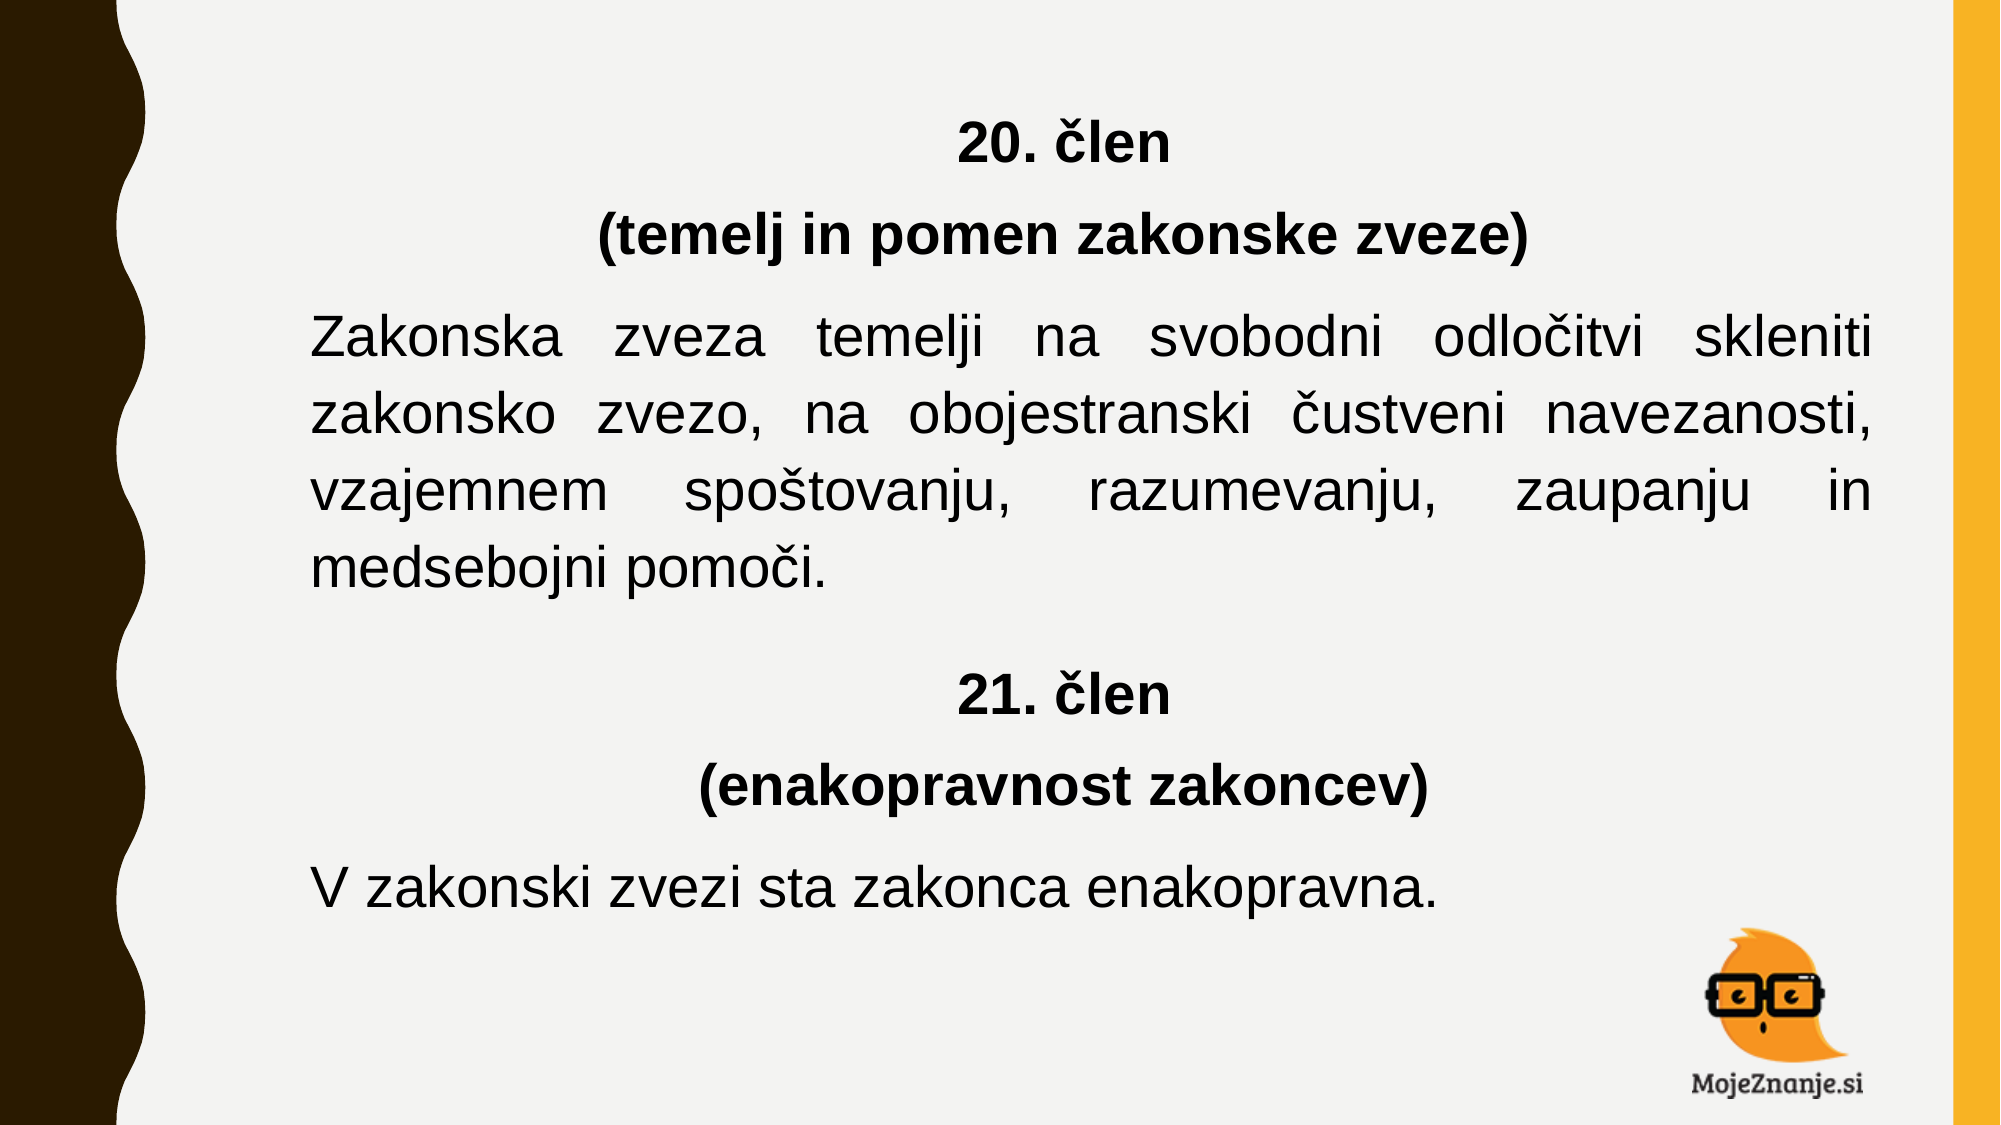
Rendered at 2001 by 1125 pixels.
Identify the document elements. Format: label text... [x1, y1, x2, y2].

picture [1692, 926, 1863, 1099]
list 20. člen (temelj in pomen zakonske zveze) Zakonska zveza temelji na svobodni odločitvi skleniti zakonsko zvezo, na obojestranski čustveni navezanosti, vzajemnem spoštovanju, razumevanju, zaupanju in medsebojni pomoči. 21. člen (enakopravnost zakoncev) V zakonski zvezi sta zakonca enakopravna. [220, 90, 1891, 900]
